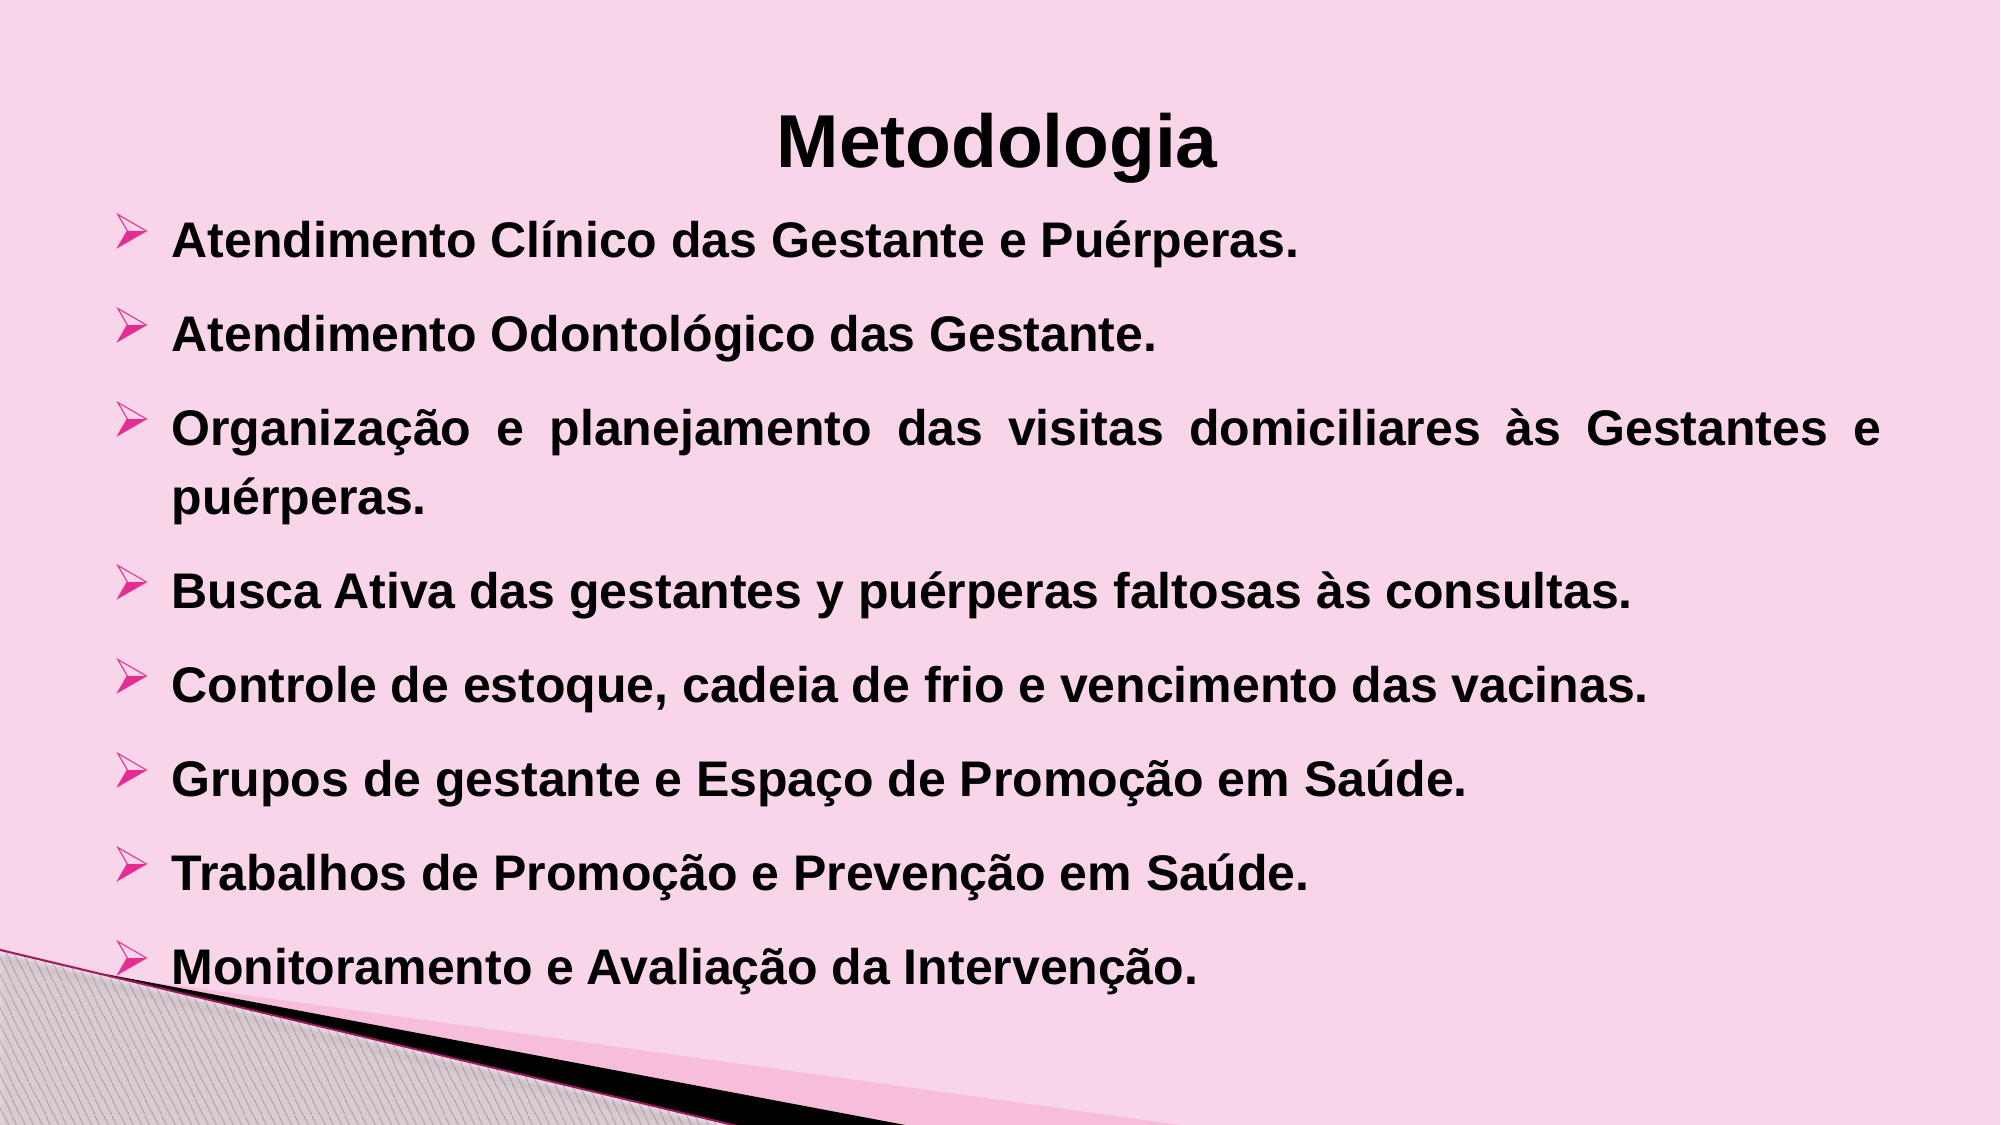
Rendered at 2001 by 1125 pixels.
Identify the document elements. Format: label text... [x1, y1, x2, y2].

text_box Metodologia [564, 85, 1431, 191]
list Atendimento Clínico das Gestante e Puérperas. Atendimento Odontológico das Gestante. Organização e planejamento das visitas domiciliares às Gestantes e puérperas. Busca Ativa das gestantes y puérperas faltosas às consultas. Controle de estoque, cadeia de frio e vencimento das vacinas. Grupos de gestante e Espaço de Promoção em Saúde. Trabalhos de Promoção e Prevenção em Saúde. Monitoramento e Avaliação da Intervenção. [97, 191, 1898, 1003]
